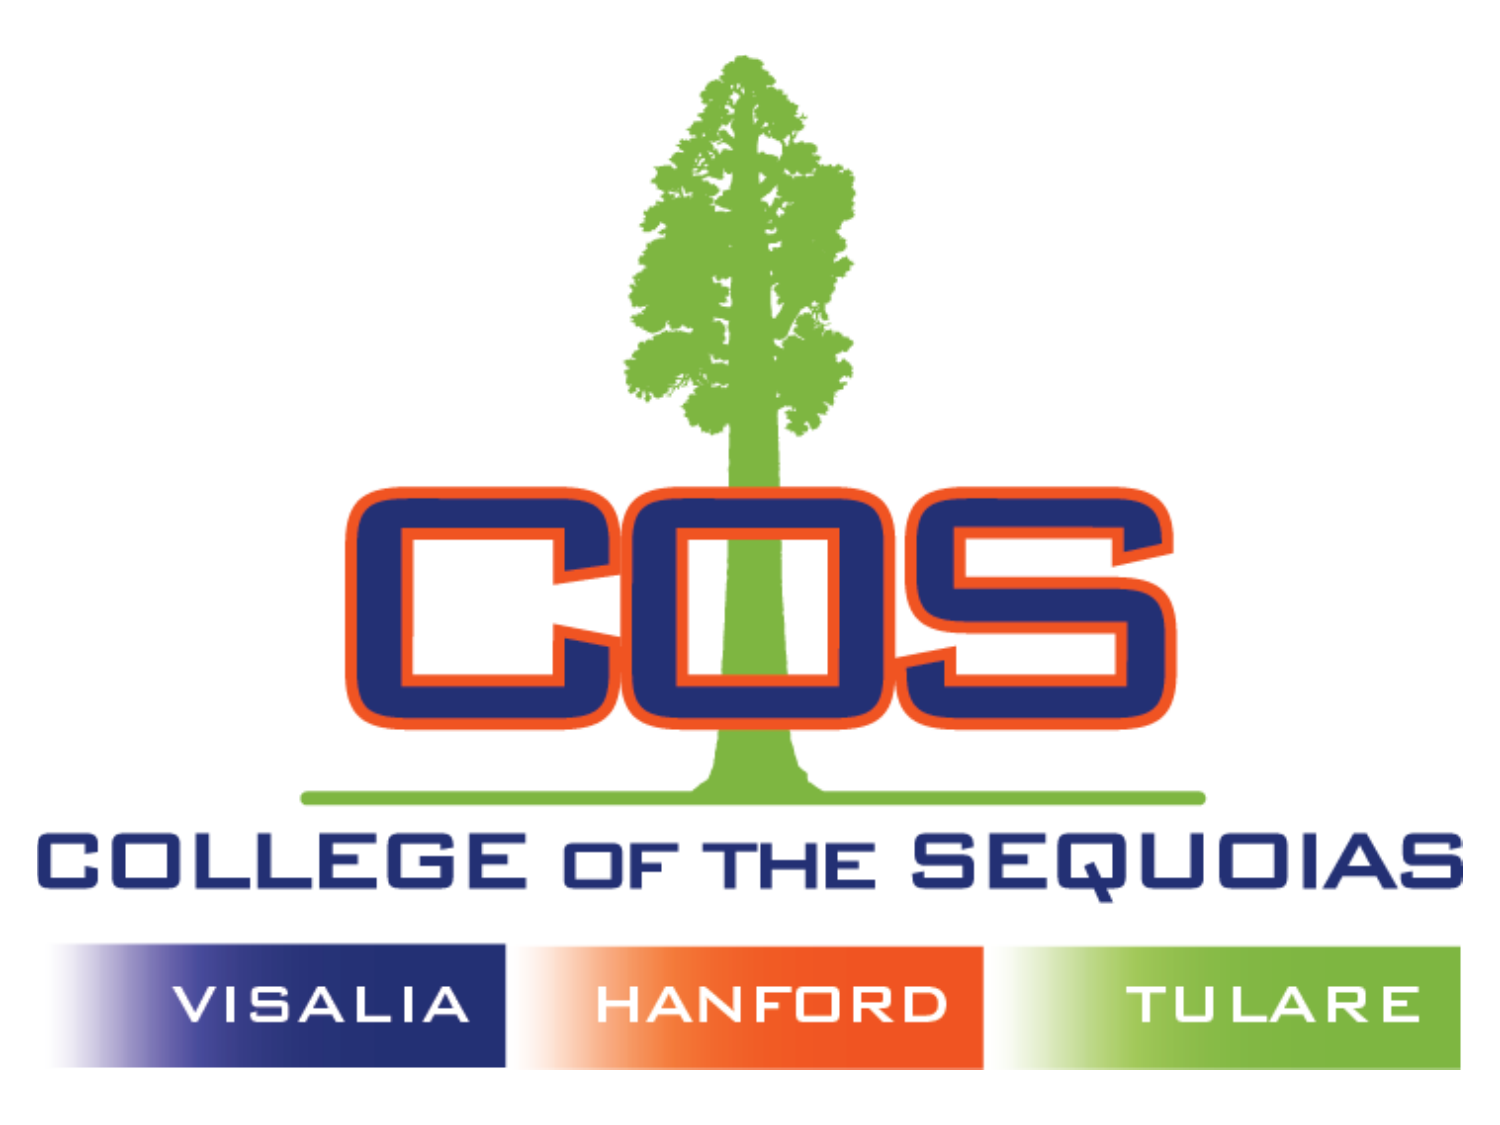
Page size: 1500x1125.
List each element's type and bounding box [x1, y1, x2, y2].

picture [37, 54, 1463, 1070]
